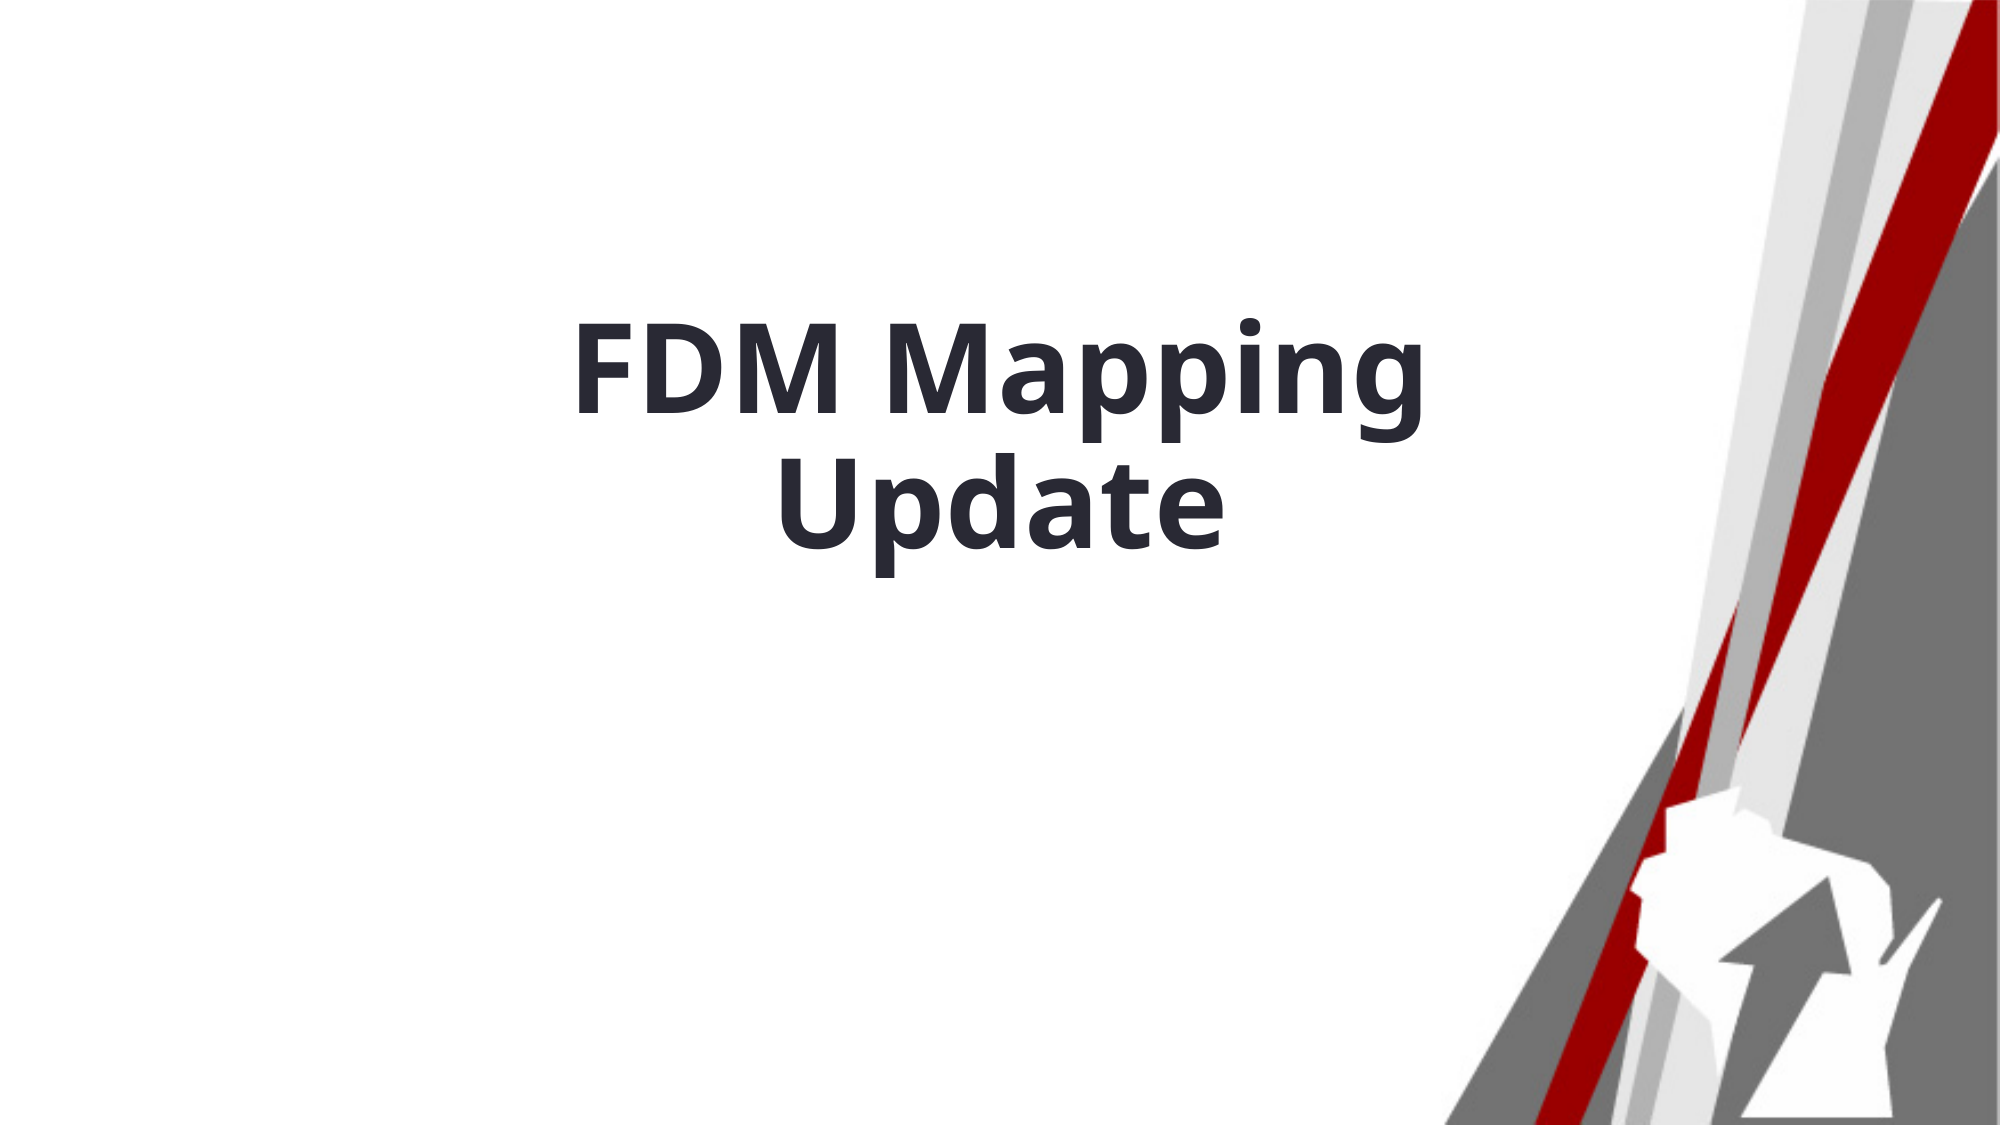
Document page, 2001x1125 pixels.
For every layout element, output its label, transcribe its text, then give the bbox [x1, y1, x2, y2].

title FDM Mapping Update [389, 191, 1611, 584]
picture [1441, 0, 2000, 1125]
